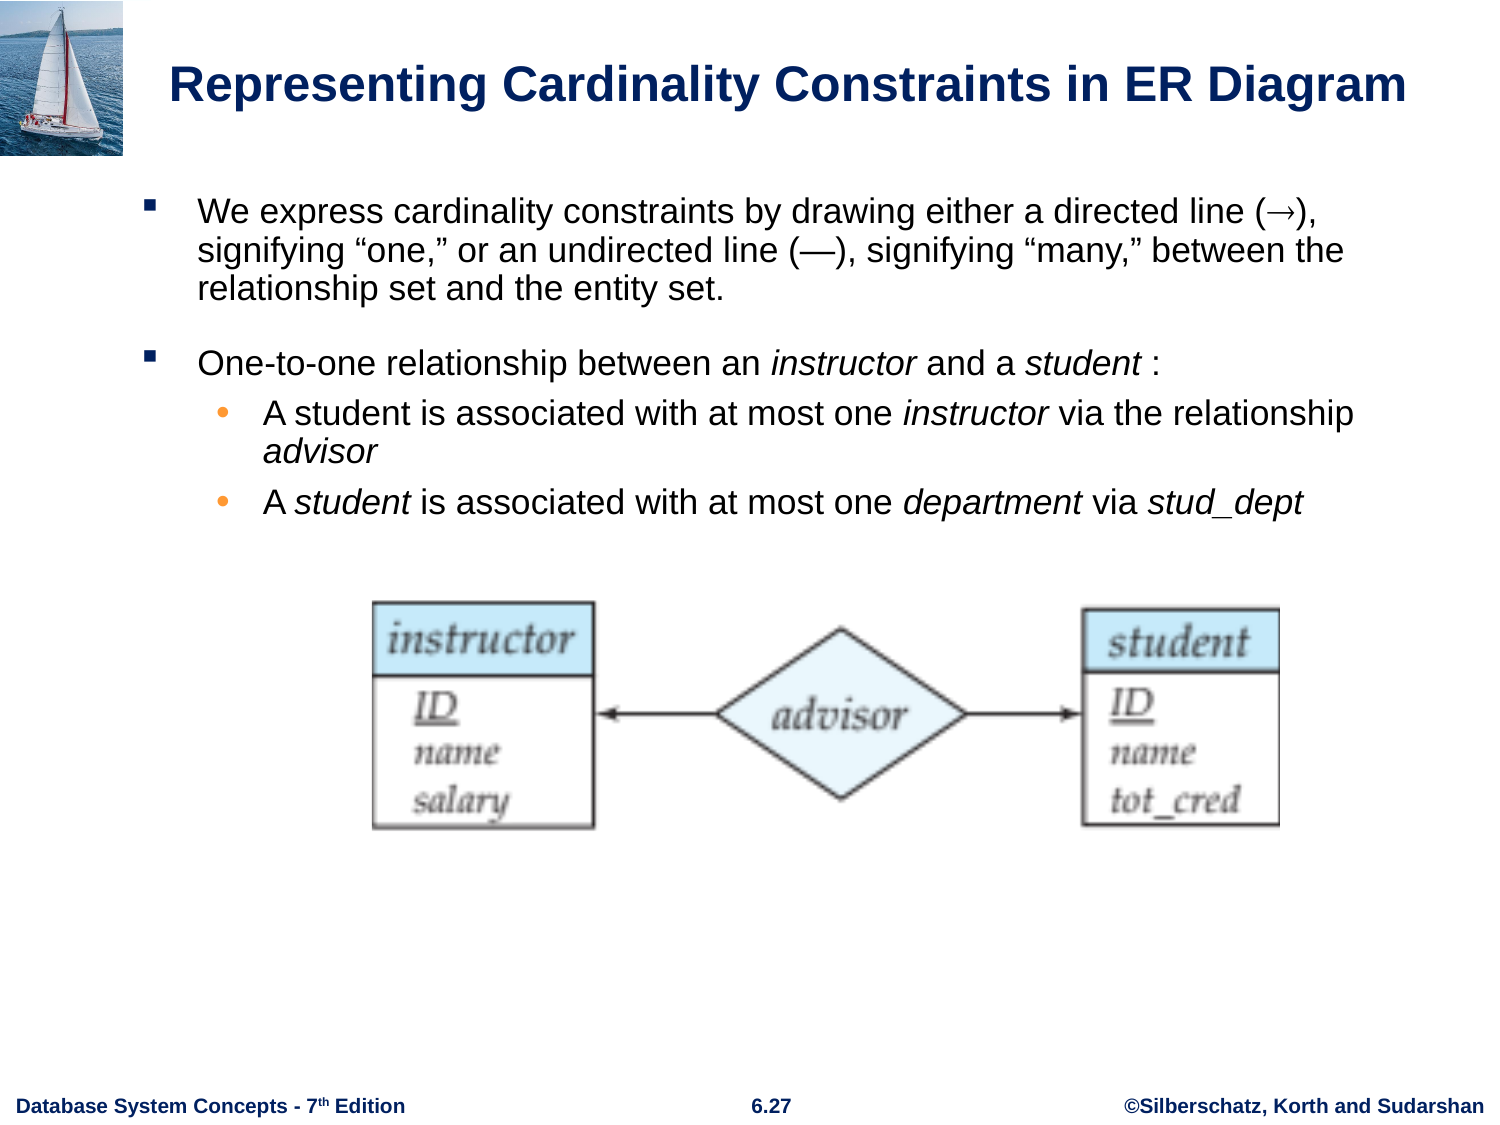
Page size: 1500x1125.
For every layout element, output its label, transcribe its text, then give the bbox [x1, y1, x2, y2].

list We express cardinality constraints by drawing either a directed line (), signifying “one,” or an undirected line (—), signifying “many,” between the relationship set and the entity set. One-to-one relationship between an instructor and a student : A student is associated with at most one instructor via the relationship advisor A student is associated with at most one department via stud_dept [126, 185, 1381, 637]
title Representing Cardinality Constraints in ER Diagram [125, 18, 1452, 120]
picture [0, 1, 123, 156]
picture [371, 599, 1281, 839]
